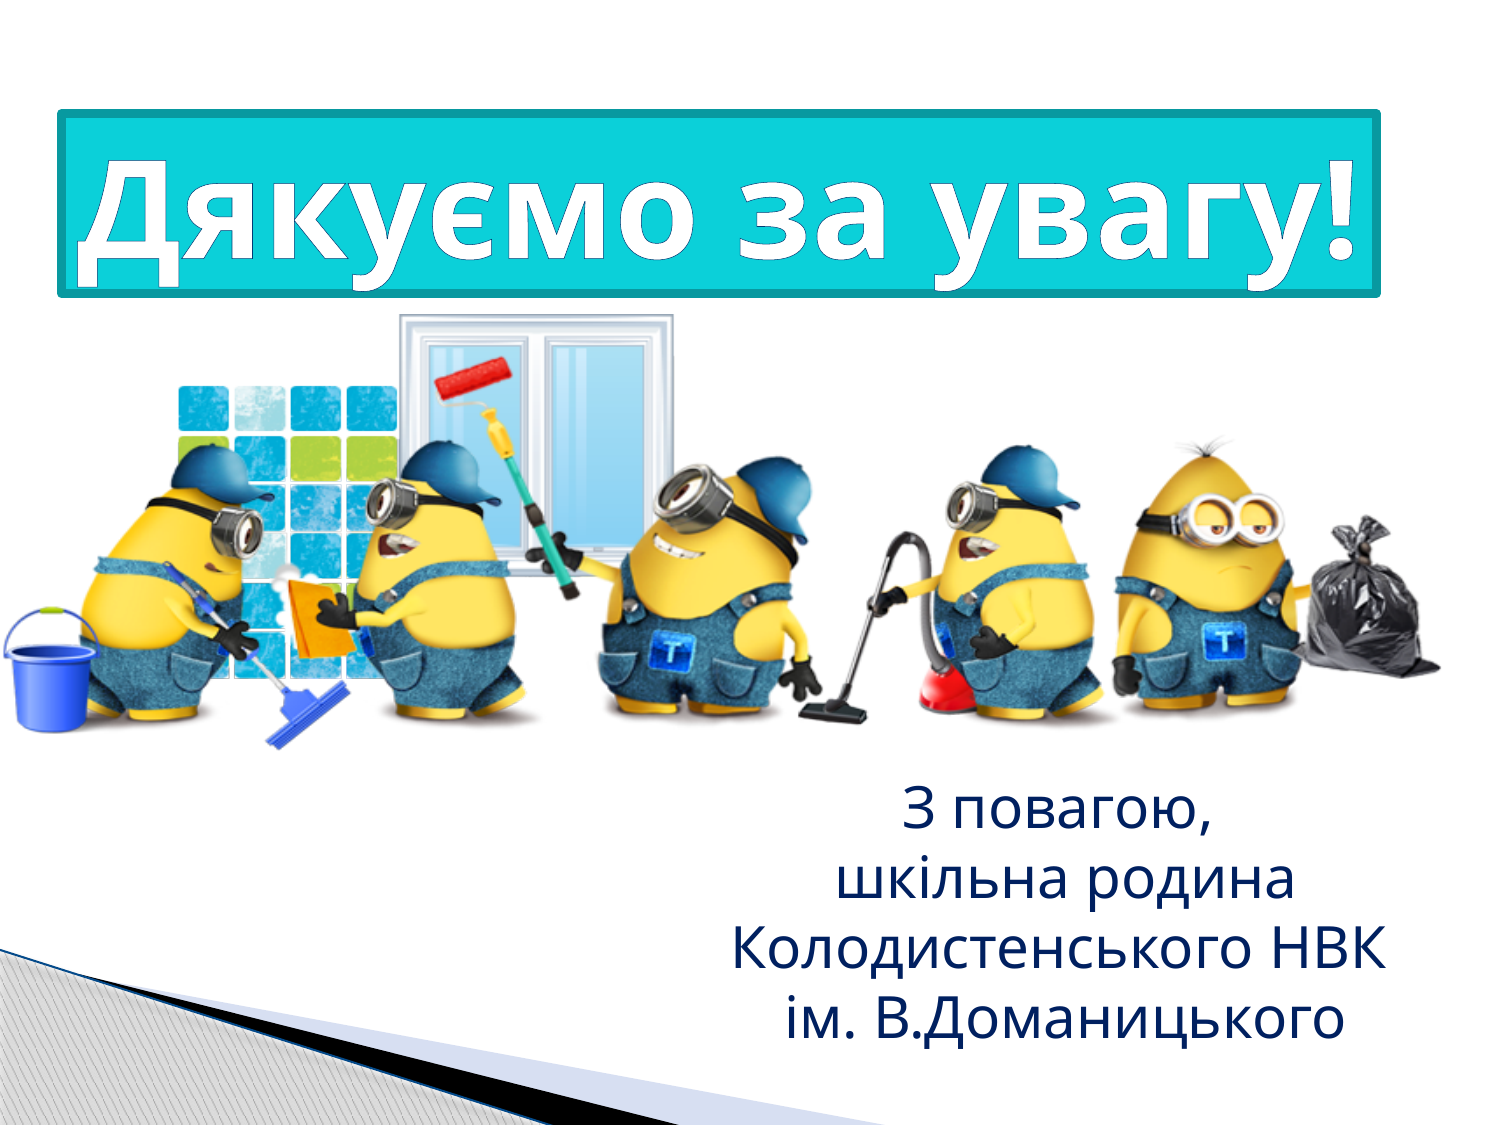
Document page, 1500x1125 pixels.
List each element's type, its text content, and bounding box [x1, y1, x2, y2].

picture [0, 314, 1446, 762]
text_box Дякуємо за увагу! [57, 109, 1381, 298]
text_box З повагою, шкільна родина Колодистенського НВК ім. В.Доманицького [690, 772, 1441, 1058]
